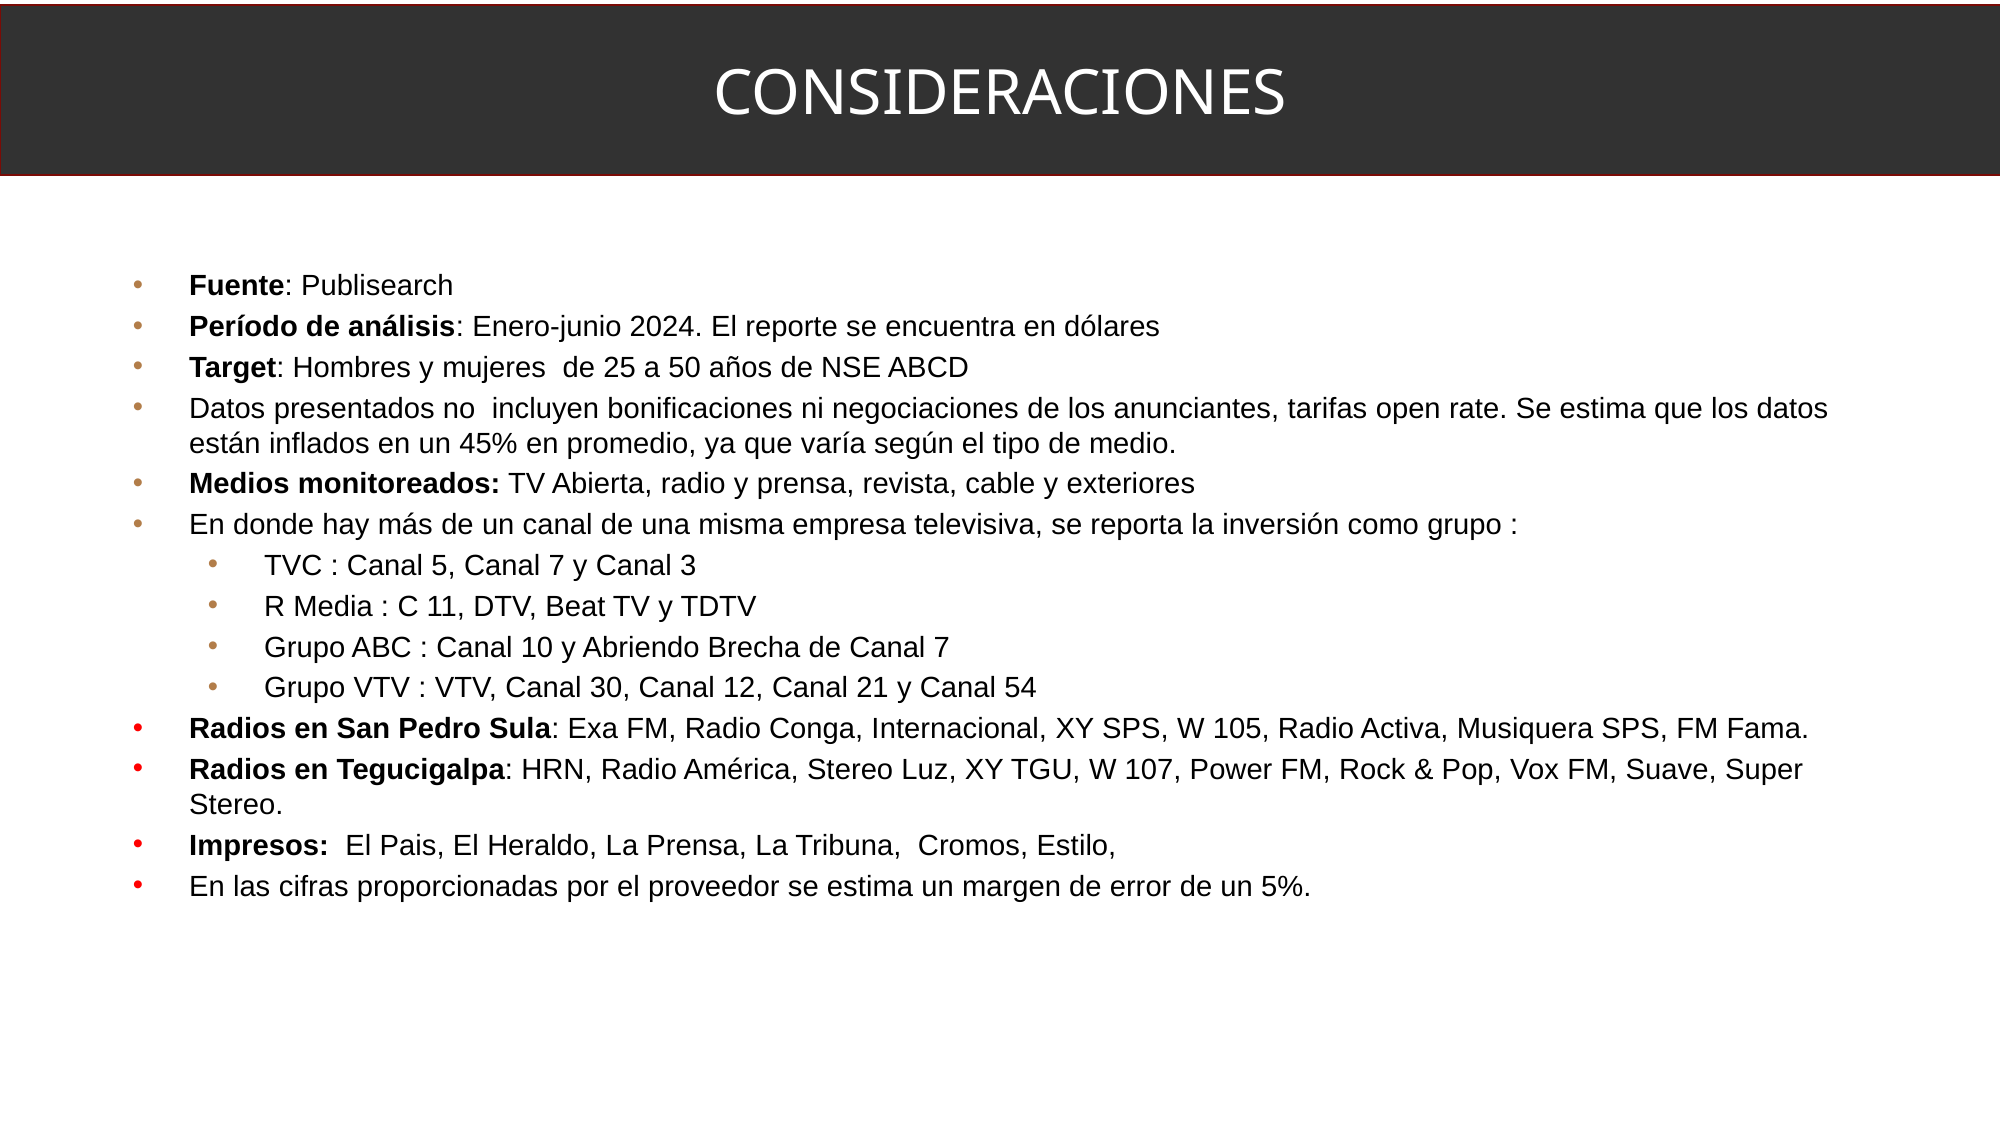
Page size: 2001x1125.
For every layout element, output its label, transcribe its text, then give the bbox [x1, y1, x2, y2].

text_box Fuente: Publisearch Período de análisis: Enero-junio 2024. El reporte se encuentra en dólares Target: Hombres y mujeres de 25 a 50 años de NSE ABCD Datos presentados no incluyen bonificaciones ni negociaciones de los anunciantes, tarifas open rate. Se estima que los datos están inflados en un 45% en promedio, ya que varía según el tipo de medio. Medios monitoreados: TV Abierta, radio y prensa, revista, cable y exteriores En donde hay más de un canal de una misma empresa televisiva, se reporta la inversión como grupo : TVC : Canal 5, Canal 7 y Canal 3 R Media : C 11, DTV, Beat TV y TDTV Grupo ABC : Canal 10 y Abriendo Brecha de Canal 7 Grupo VTV : VTV, Canal 30, Canal 12, Canal 21 y Canal 54 Radios en San Pedro Sula: Exa FM, Radio Conga, Internacional, XY SPS, W 105, Radio Activa, Musiquera SPS, FM Fama. Radios en Tegucigalpa: HRN, Radio América, Stereo Luz, XY TGU, W 107, Power FM, Rock & Pop, Vox FM, Suave, Super Stereo. Impresos: El Pais, El Heraldo, La Prensa, La Tribuna, Cromos, Estilo, En las cifras proporcionadas por el proveedor se estima un margen de error de un 5%. [118, 259, 1905, 963]
text_box CONSIDERACIONES [0, 4, 2000, 176]
